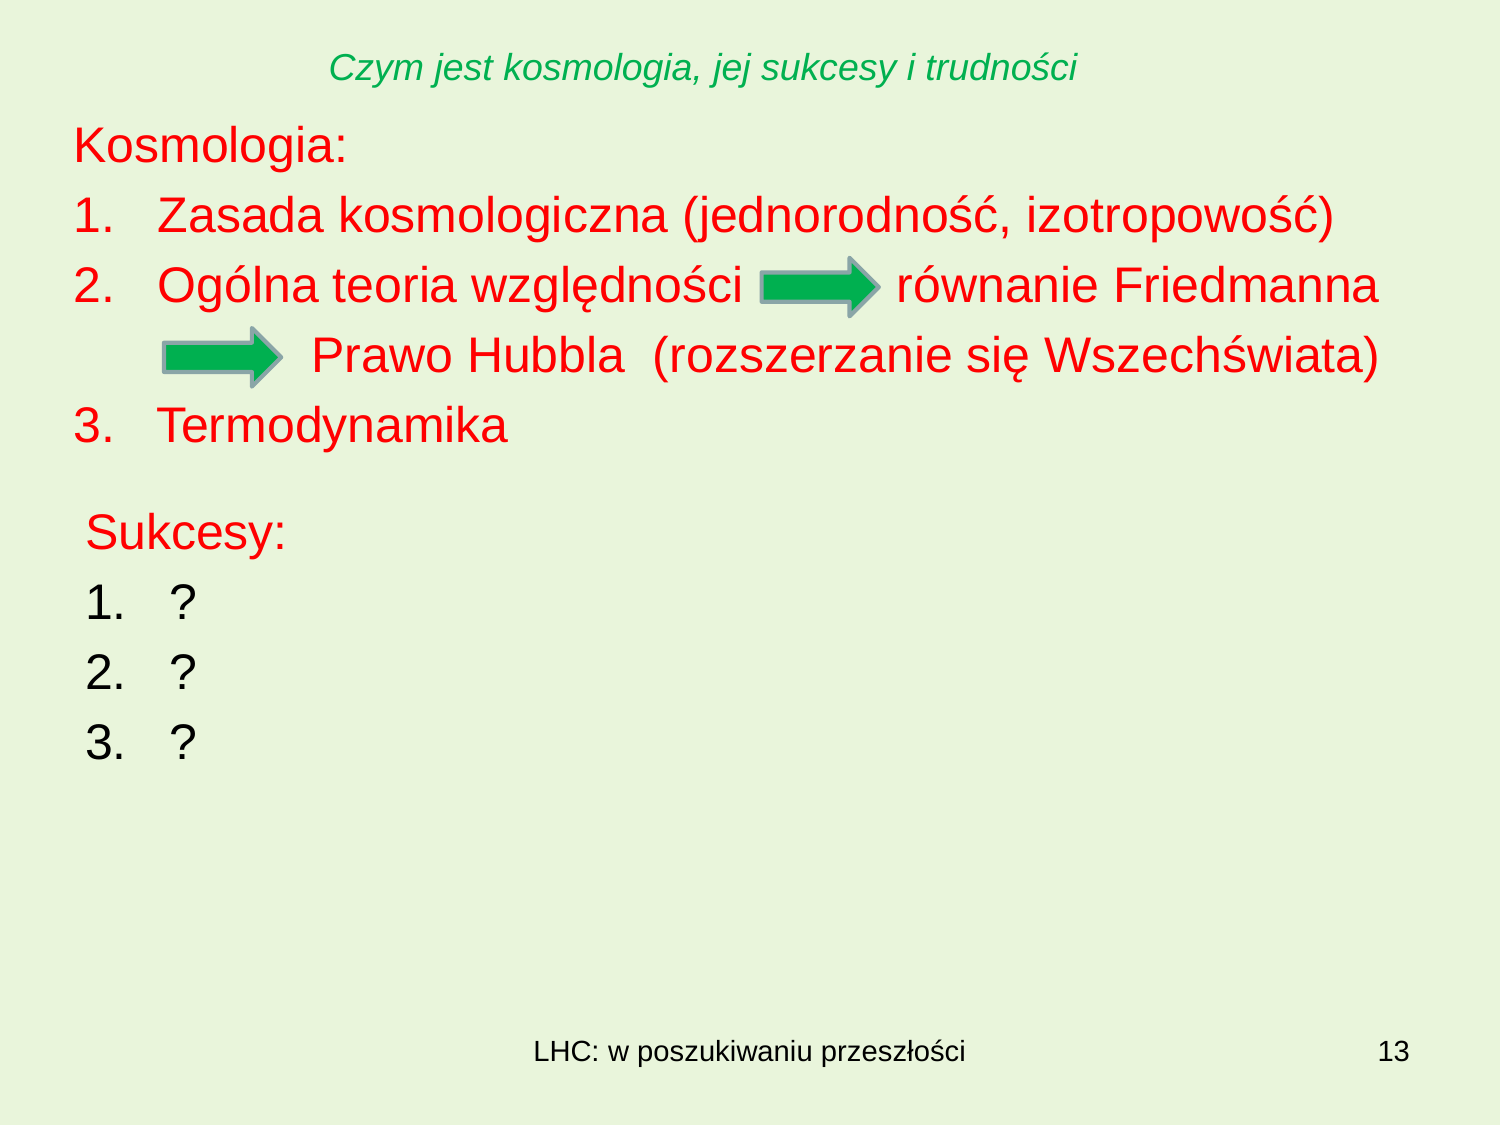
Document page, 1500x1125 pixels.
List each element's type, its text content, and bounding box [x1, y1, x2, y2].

slide_number 13 [1074, 1024, 1426, 1103]
text_box [161, 326, 284, 389]
list Kosmologia: Zasada kosmologiczna (jednorodność, izotropowość) Ogólna teoria względności równanie Friedmanna Prawo Hubbla (rozszerzanie się Wszechświata) 3. Termodynamika [58, 105, 1409, 481]
text_box [759, 255, 881, 319]
text_box Sukcesy: ? ? ? [70, 492, 1421, 1020]
footer LHC: w poszukiwaniu przeszłości [512, 1024, 988, 1103]
text_box Czym jest kosmologia, jej sukcesy i trudności [105, 35, 1301, 95]
